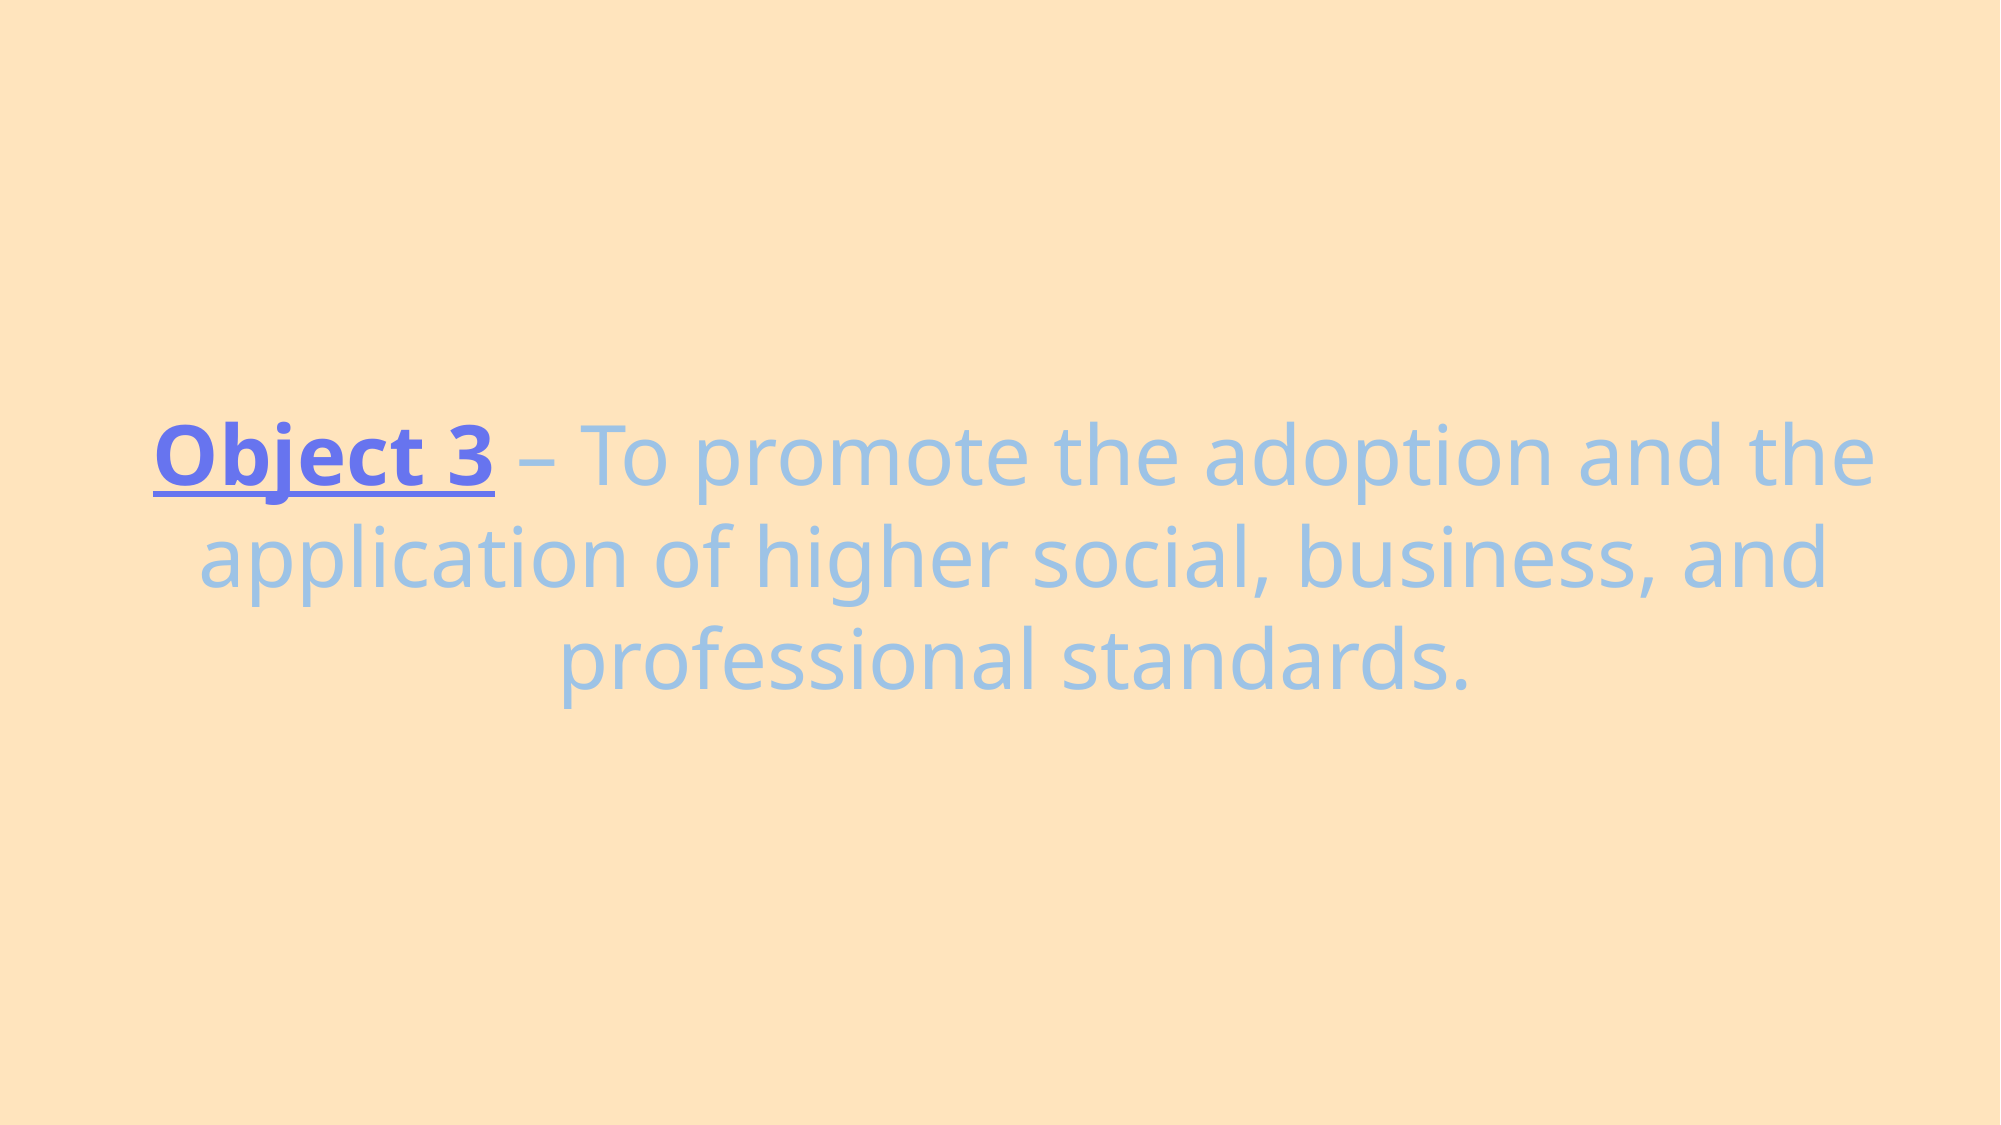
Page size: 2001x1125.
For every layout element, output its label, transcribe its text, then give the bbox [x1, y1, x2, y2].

subtitle Object 3 – To promote the adoption and the application of higher social, business, and professional standards. [93, 395, 1938, 832]
